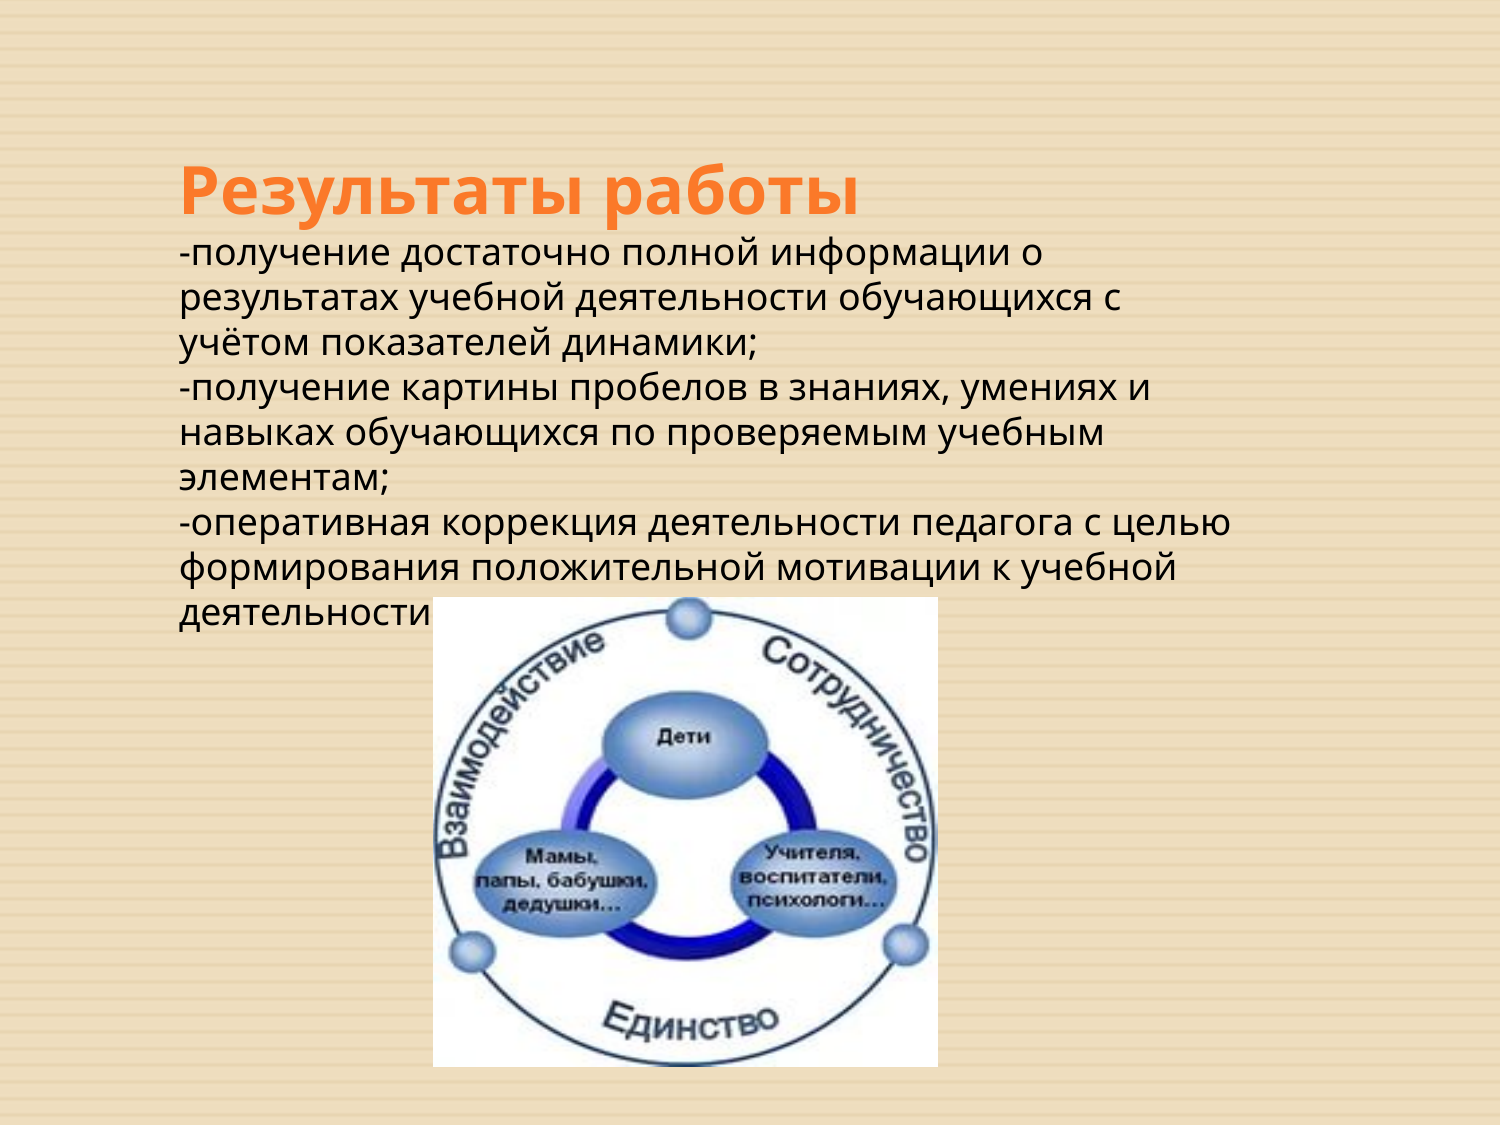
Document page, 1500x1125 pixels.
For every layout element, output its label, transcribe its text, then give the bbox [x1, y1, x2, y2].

text_box Результаты работы -получение достаточно полной информации о результатах учебной деятельности обучающихся с учётом показателей динамики; -получение картины пробелов в знаниях, умениях и навыках обучающихся по проверяемым учебным элементам; -оперативная коррекция деятельности педагога с целью формирования положительной мотивации к учебной деятельности [164, 140, 1266, 641]
picture [433, 597, 938, 1067]
